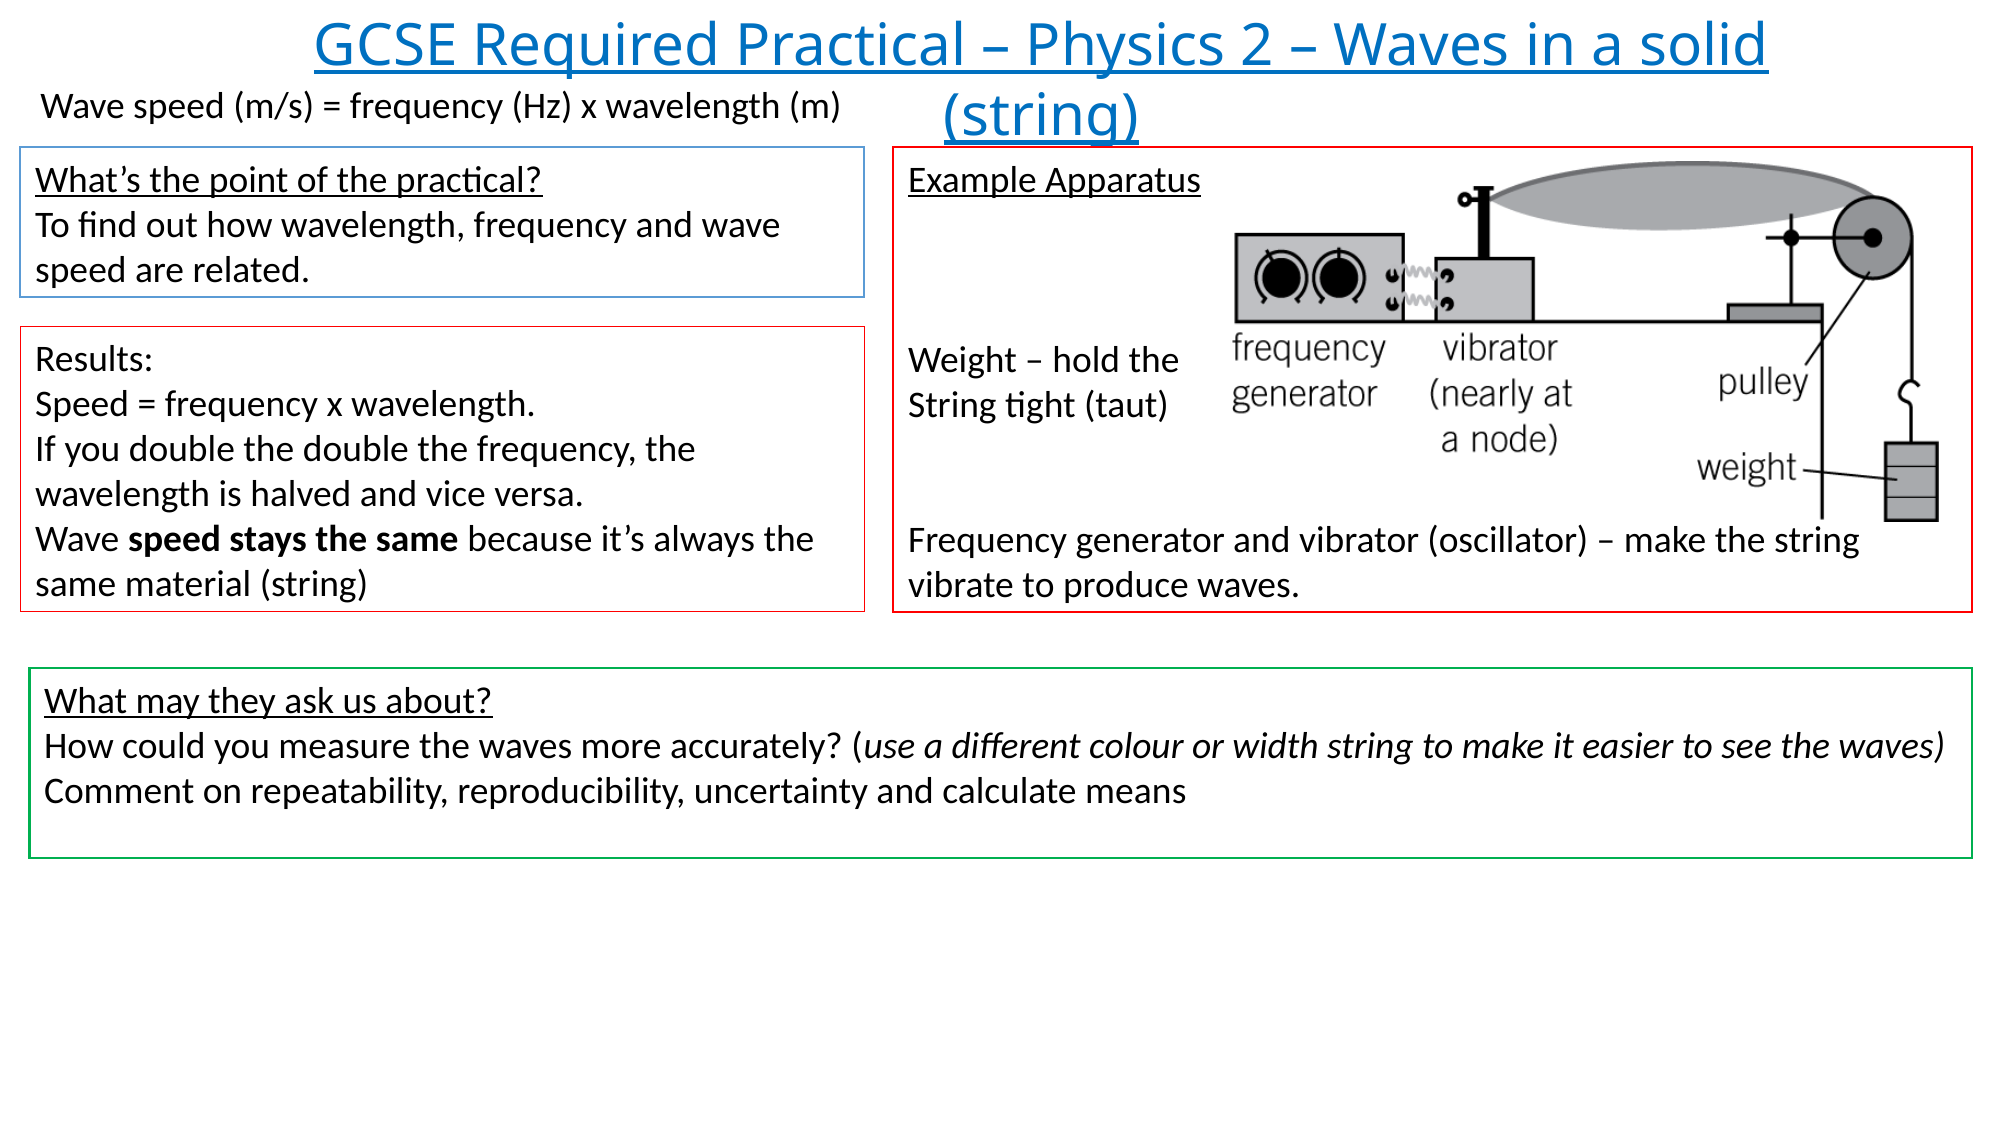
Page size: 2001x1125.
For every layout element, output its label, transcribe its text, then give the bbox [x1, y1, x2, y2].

text_box Example Apparatus Weight – hold the String tight (taut) Frequency generator and vibrator (oscillator) – make the string vibrate to produce waves. [892, 146, 1973, 613]
text_box GCSE Required Practical – Physics 2 – Waves in a solid (string) [222, 134, 1860, 155]
text_box What’s the point of the practical? To find out how wavelength, frequency and wave speed are related. [19, 146, 865, 298]
text_box Results: Speed = frequency x wavelength. If you double the double the frequency, the wavelength is halved and vice versa. Wave speed stays the same because it’s always the same material (string) [20, 326, 865, 612]
text_box GCSE Required Practical – Physics 2 – Waves in a solid (string) [222, 1, 1860, 73]
text_box What may they ask us about? How could you measure the waves more accurately? (use a different colour or width string to make it easier to see the waves) Comment on repeatability, reproducibility, uncertainty and calculate means [28, 667, 1973, 859]
text_box Wave speed (m/s) = frequency (Hz) x wavelength (m) [25, 73, 1902, 134]
picture [1232, 161, 1939, 522]
